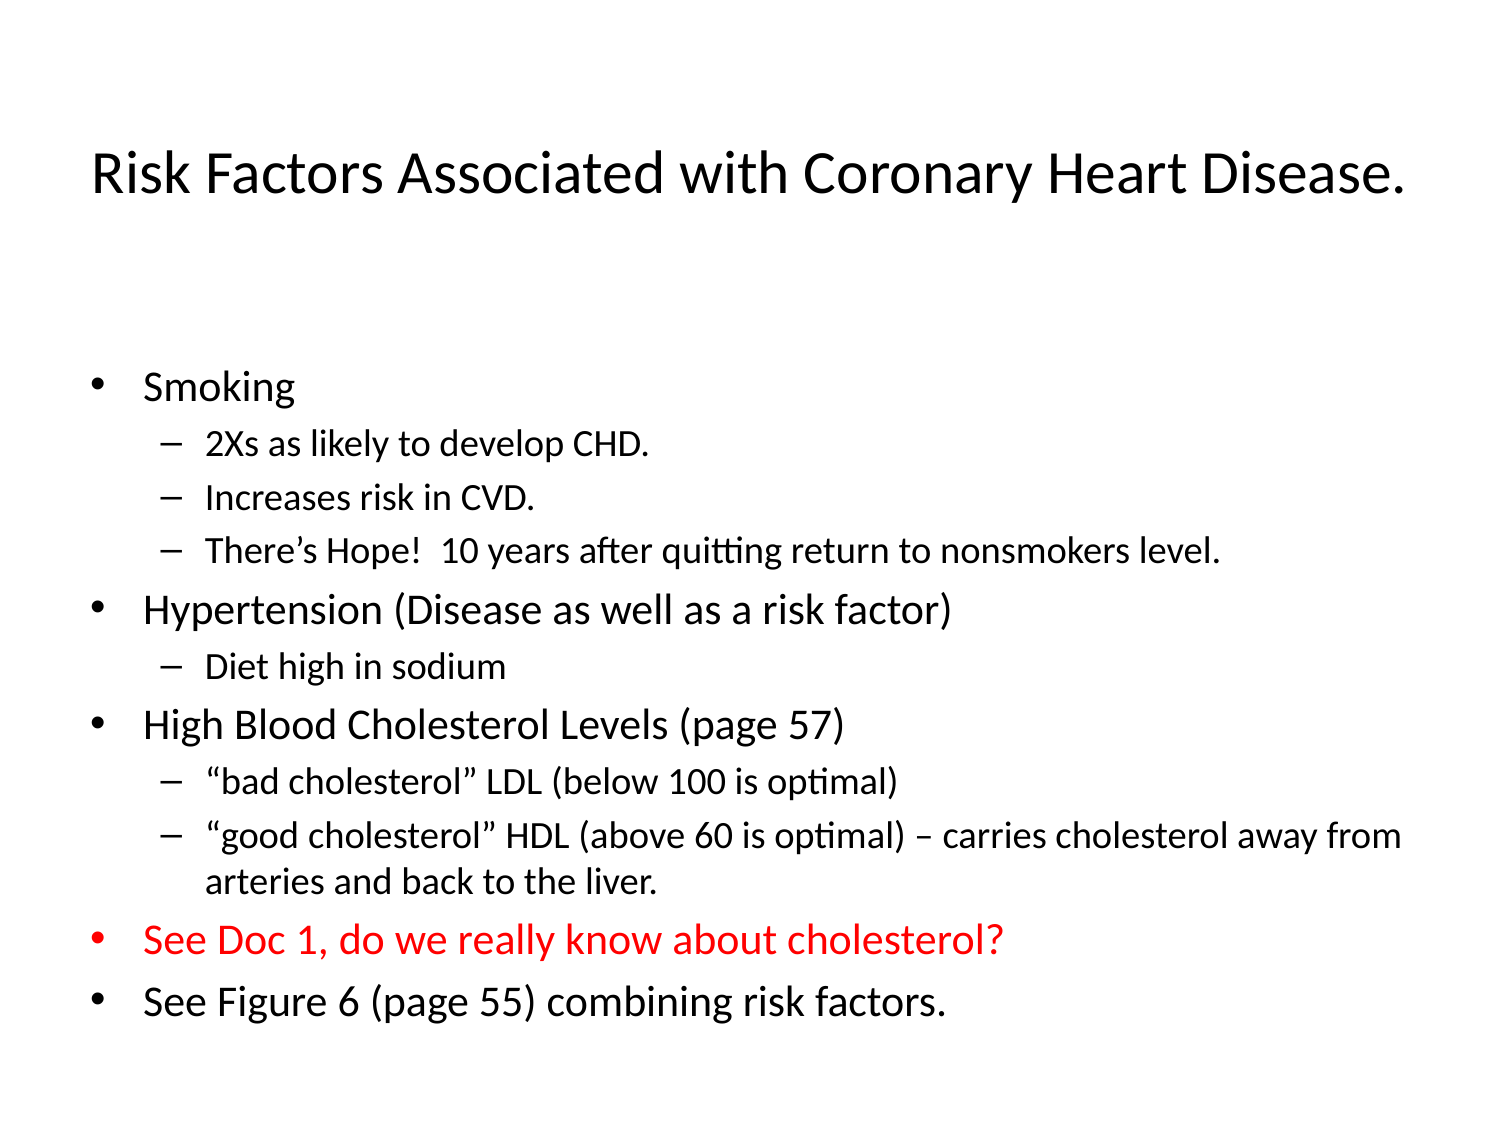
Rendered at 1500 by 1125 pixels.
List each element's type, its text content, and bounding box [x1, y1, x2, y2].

title Risk Factors Associated with Coronary Heart Disease. [75, 87, 1425, 325]
list Smoking 2Xs as likely to develop CHD. Increases risk in CVD. There’s Hope! 10 years after quitting return to nonsmokers level. Hypertension (Disease as well as a risk factor) Diet high in sodium High Blood Cholesterol Levels (page 57) “bad cholesterol” LDL (below 100 is optimal) “good cholesterol” HDL (above 60 is optimal) – carries cholesterol away from arteries and back to the liver. See Doc 1, do we really know about cholesterol? See Figure 6 (page 55) combining risk factors. [75, 350, 1425, 1035]
